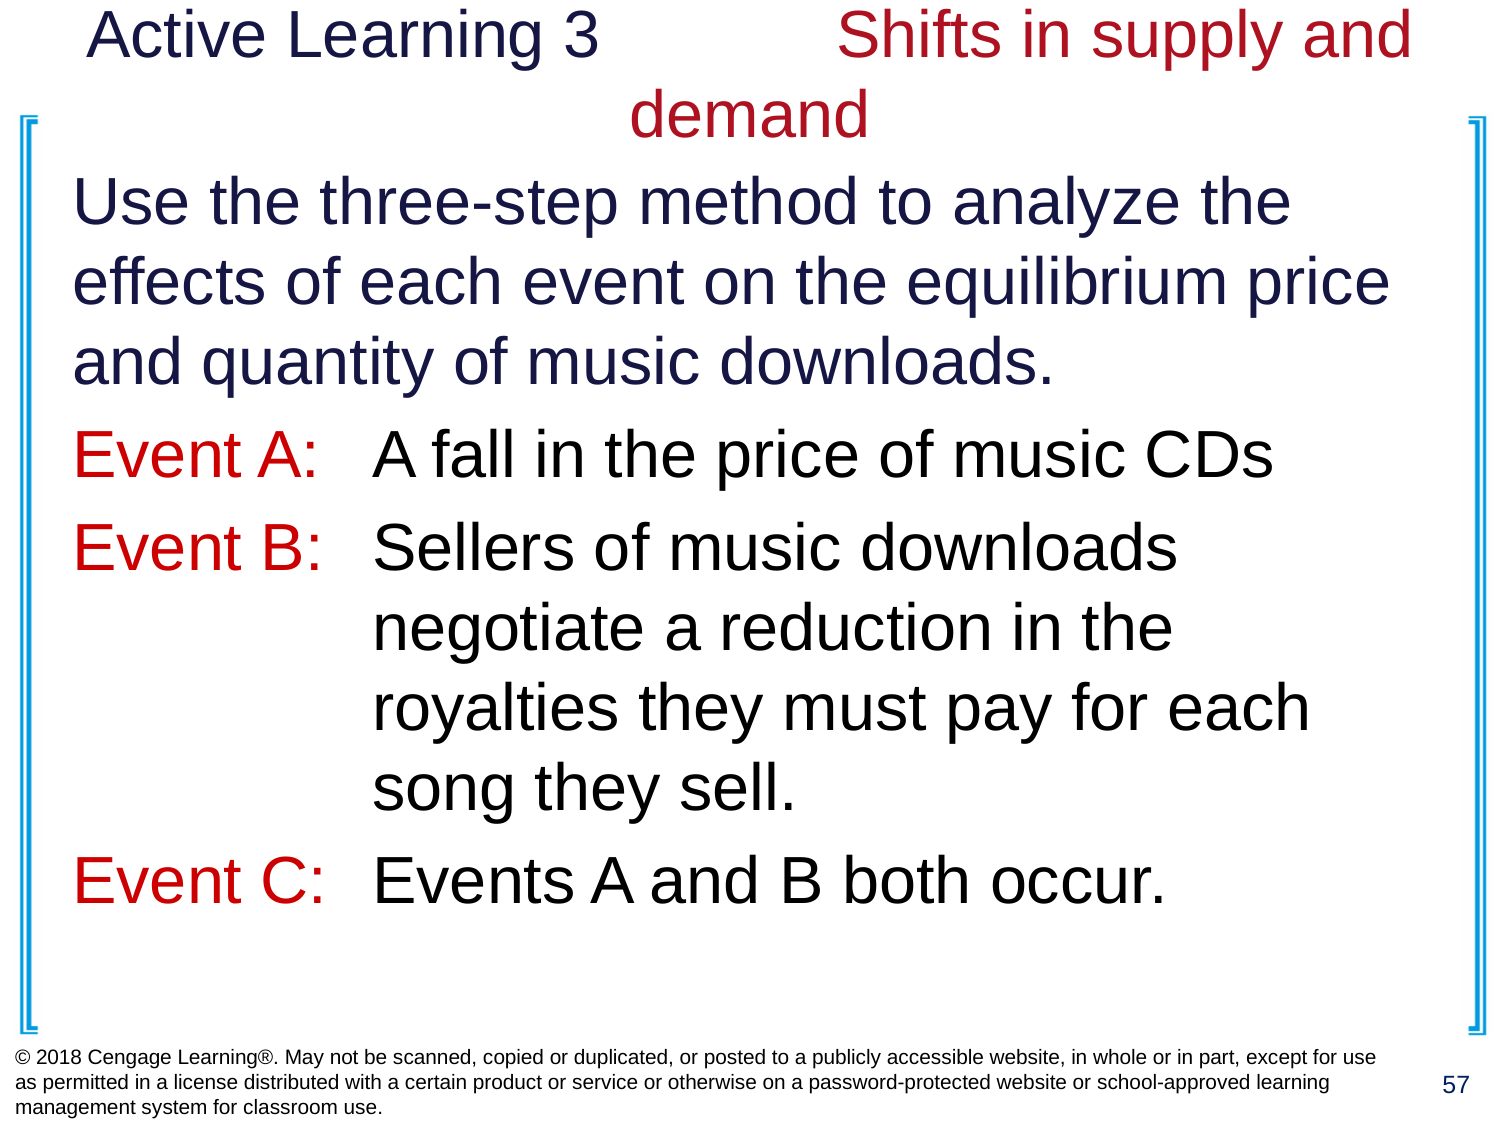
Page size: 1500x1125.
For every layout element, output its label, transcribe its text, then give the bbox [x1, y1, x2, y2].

picture [1463, 113, 1493, 1037]
footer © 2018 Cengage Learning®. May not be scanned, copied or duplicated, or posted to a publicly accessible website, in whole or in part, except for use as permitted in a license distributed with a certain product or service or otherwise on a password-protected website or school-approved learning management system for classroom use. [0, 1037, 1412, 1125]
slide_number 57 [1412, 1060, 1500, 1125]
title Active Learning 3 Shifts in supply and demand [24, 16, 1475, 125]
list Use the three-step method to analyze the effects of each event on the equilibrium price and quantity of music downloads. Event A: A fall in the price of music CDs Event B: Sellers of music downloads negotiate a reduction in the royalties they must pay for each song they sell. Event C: Events A and B both occur. [56, 149, 1455, 1058]
picture [13, 113, 43, 1037]
